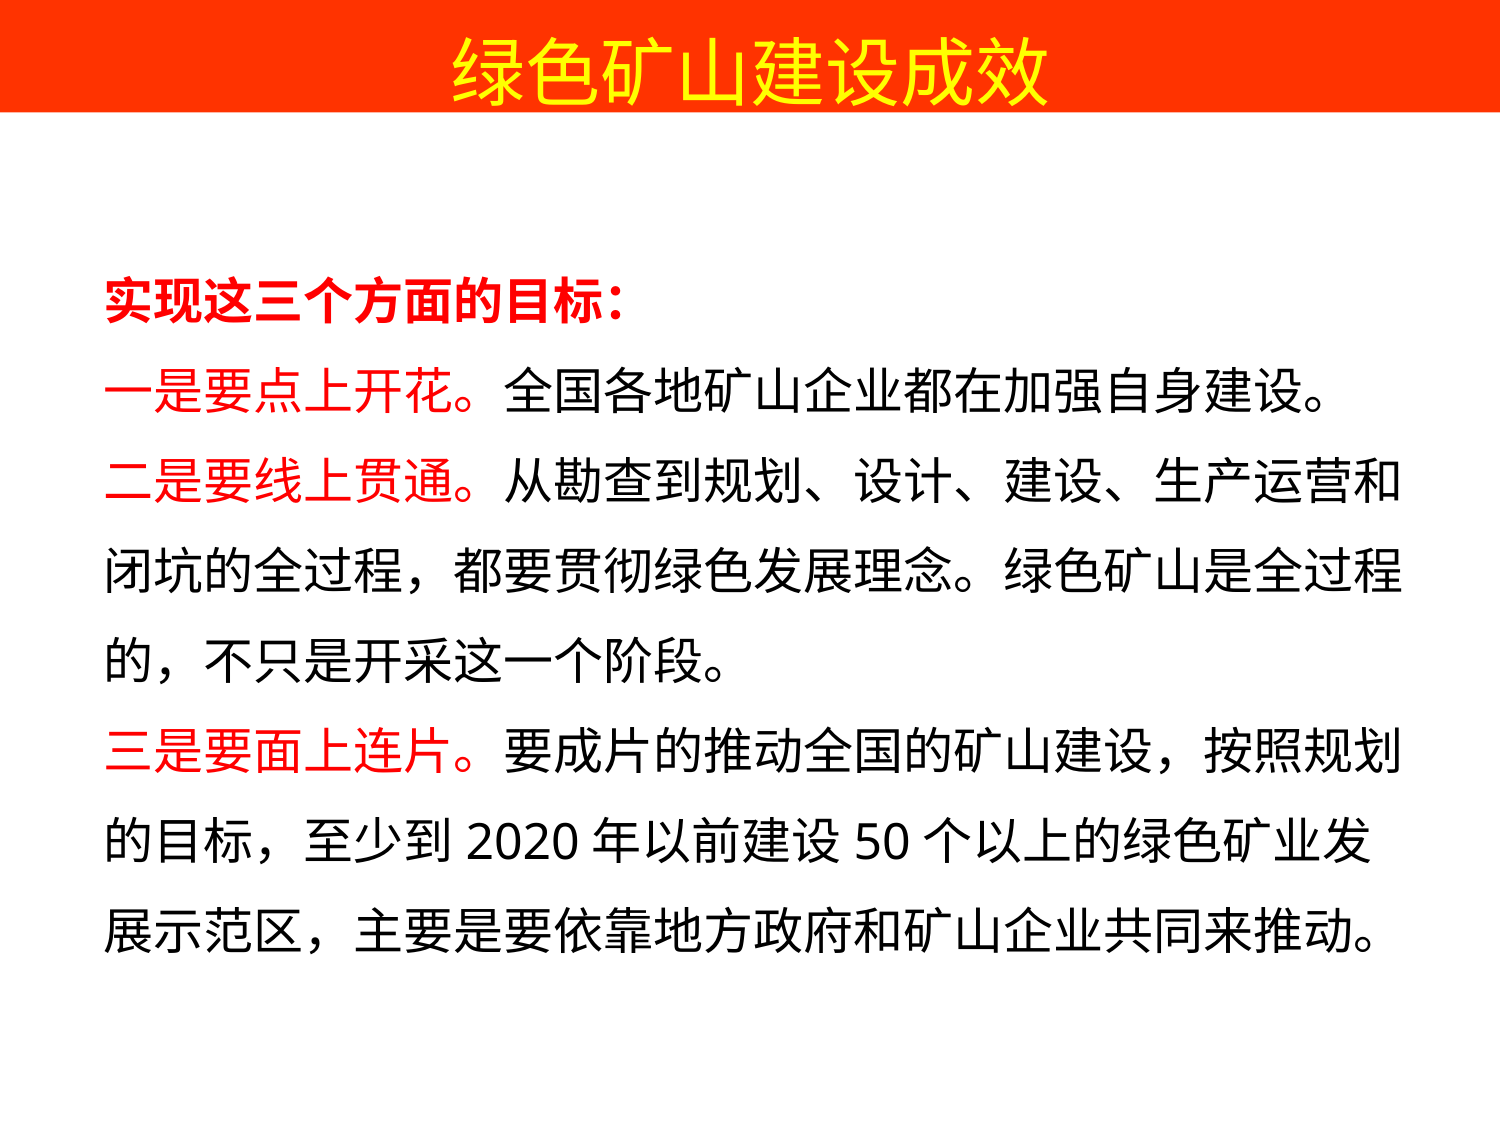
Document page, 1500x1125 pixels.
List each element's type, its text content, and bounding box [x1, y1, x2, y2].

text_box 实现这三个方面的目标： 一是要点上开花。全国各地矿山企业都在加强自身建设。 二是要线上贯通。从勘查到规划、设计、建设、生产运营和闭坑的全过程，都要贯彻绿色发展理念。绿色矿山是全过程的，不只是开采这一个阶段。 三是要面上连片。要成片的推动全国的矿山建设，按照规划的目标，至少到2020年以前建设50个以上的绿色矿业发展示范区，主要是要依靠地方政府和矿山企业共同来推动。 [88, 231, 1436, 967]
text_box 绿色矿山建设成效 [0, 0, 1500, 113]
